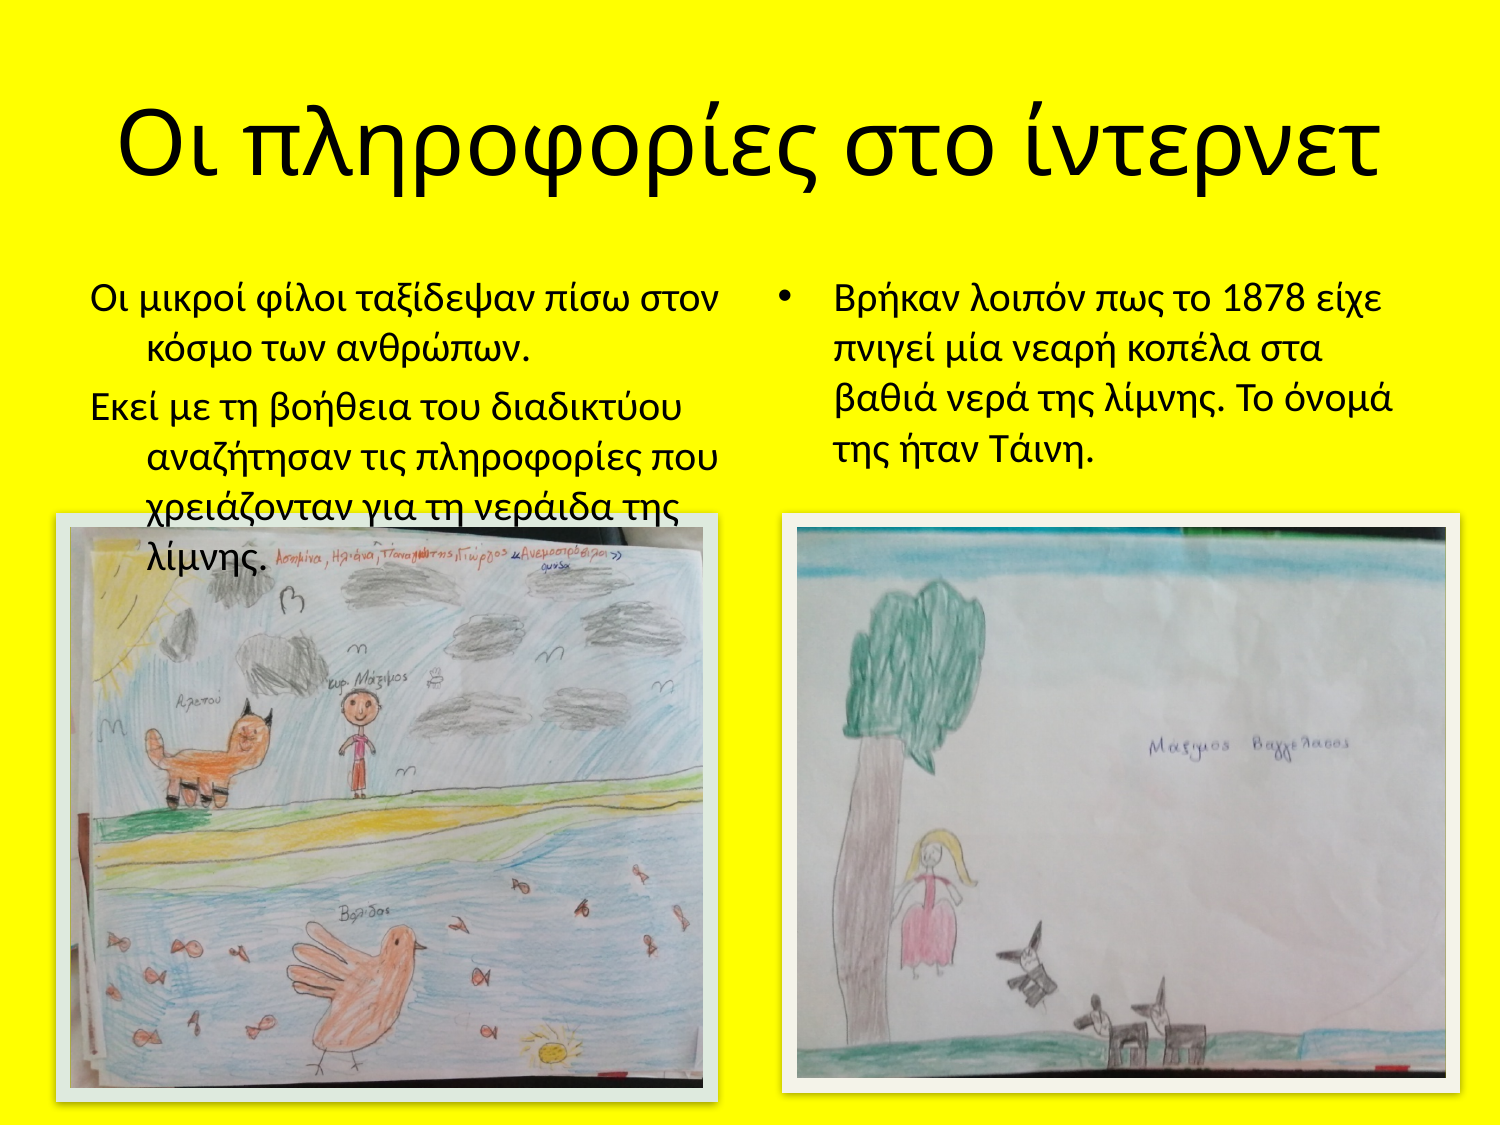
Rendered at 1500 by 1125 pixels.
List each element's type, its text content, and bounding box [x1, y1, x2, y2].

picture [797, 478, 1446, 1125]
list Βρήκαν λοιπόν πως το 1878 είχε πνιγεί μία νεαρή κοπέλα στα βαθιά νερά της λίμνης. Το όνομά της ήταν Τάινη. [762, 262, 1425, 1005]
picture [71, 490, 703, 1125]
list Οι μικροί φίλοι ταξίδεψαν πίσω στον κόσμο των ανθρώπων. Εκεί με τη βοήθεια του διαδικτύου αναζήτησαν τις πληροφορίες που χρειάζονταν για τη νεράιδα της λίμνης. [75, 262, 738, 1005]
title Οι πληροφορίες στο ίντερνετ [75, 45, 1425, 233]
